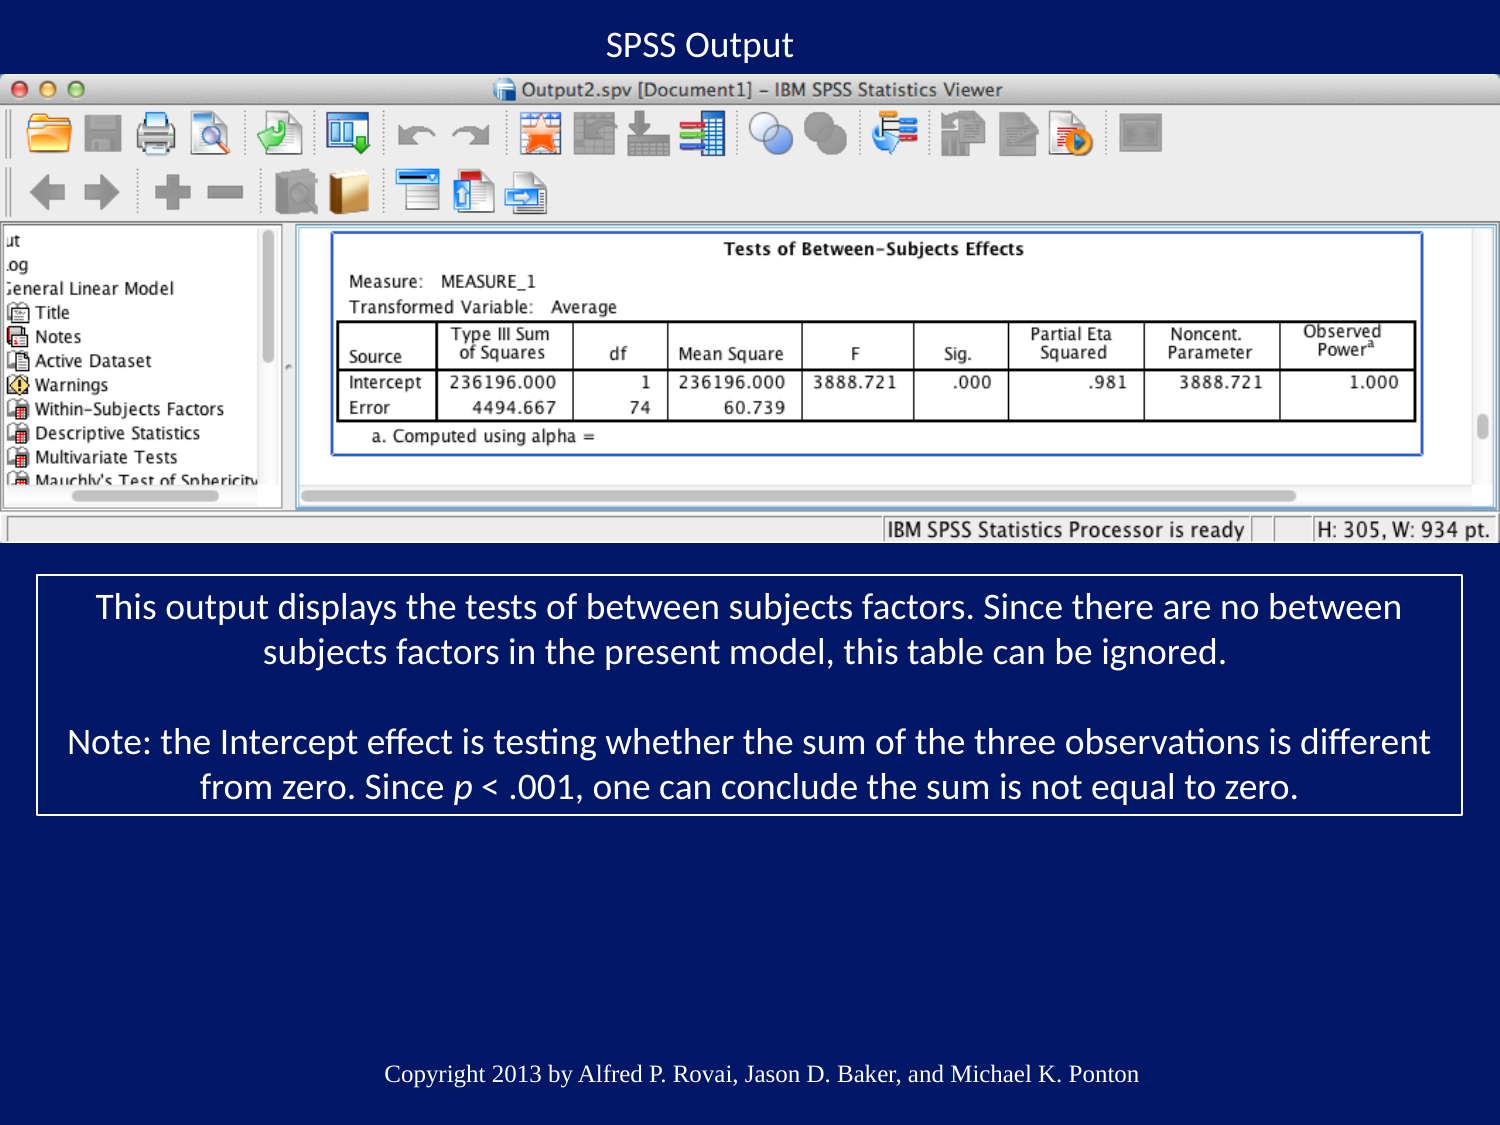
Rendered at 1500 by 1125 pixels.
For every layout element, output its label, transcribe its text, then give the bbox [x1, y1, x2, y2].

text_box SPSS Output [450, 12, 950, 73]
picture [0, 74, 1500, 544]
text_box This output displays the tests of between subjects factors. Since there are no between subjects factors in the present model, this table can be ignored. Note: the Intercept effect is testing whether the sum of the three observations is different from zero. Since p < .001, one can conclude the sum is not equal to zero. [37, 574, 1463, 815]
footer Copyright 2013 by Alfred P. Rovai, Jason D. Baker, and Michael K. Ponton [262, 1042, 1263, 1103]
